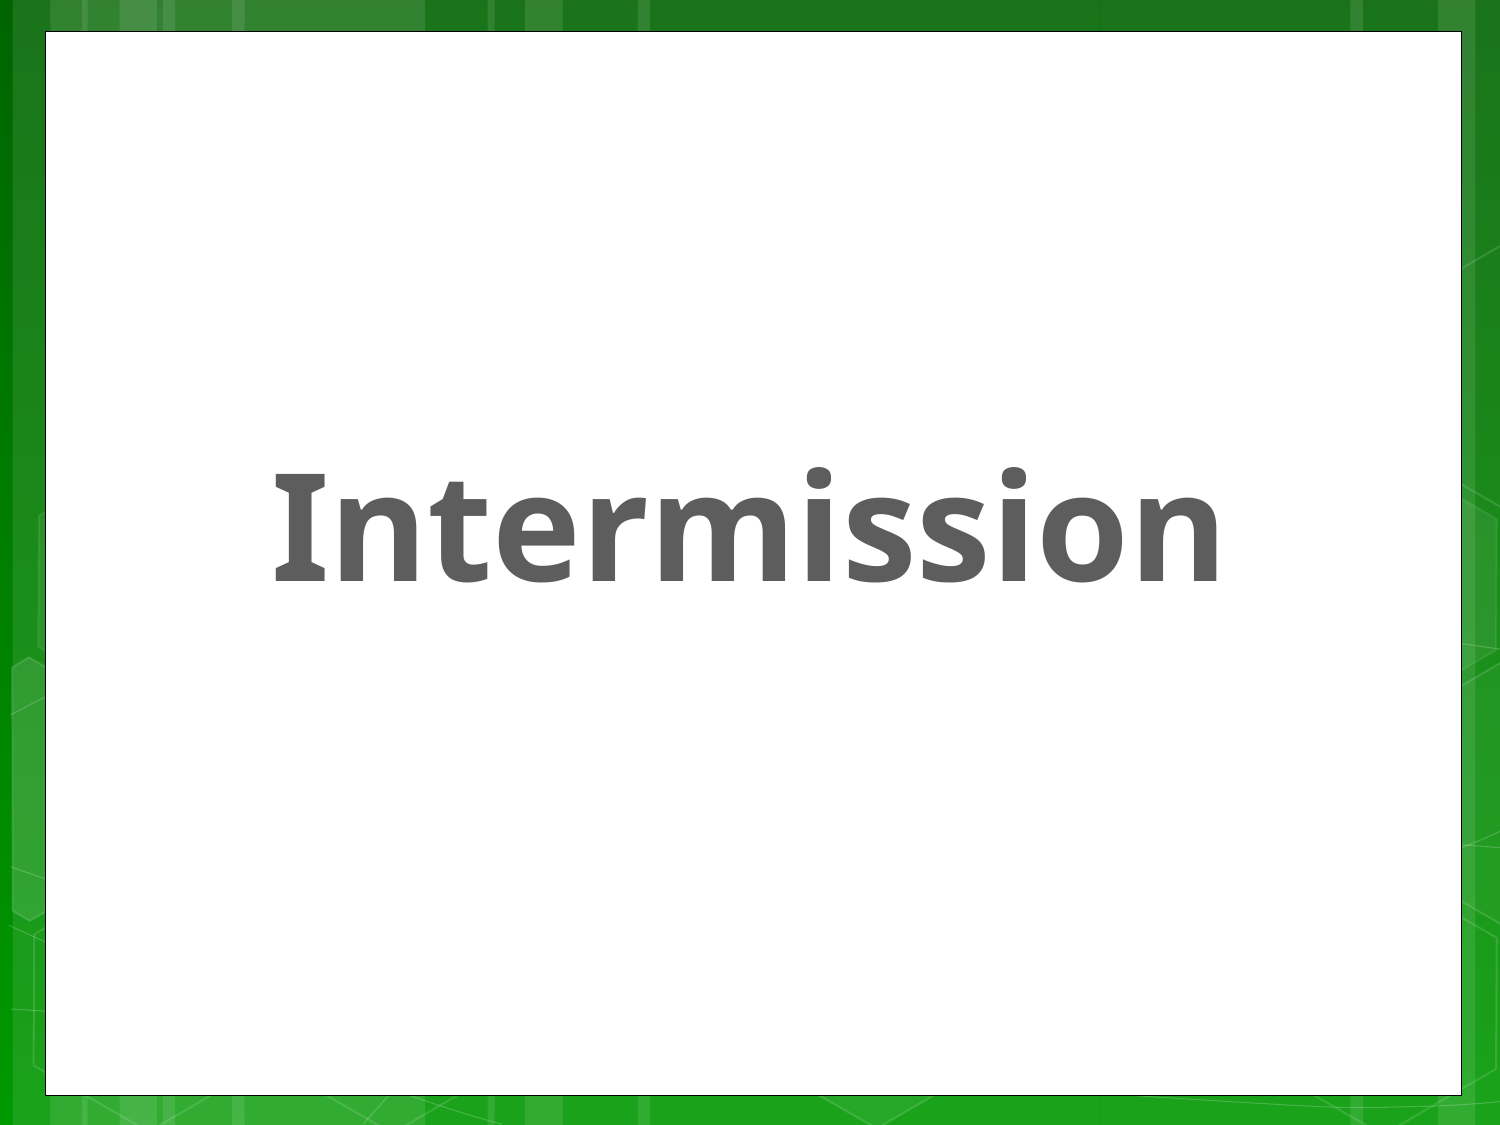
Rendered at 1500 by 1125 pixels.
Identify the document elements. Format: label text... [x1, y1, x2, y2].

text_box Intermission [256, 423, 1244, 619]
